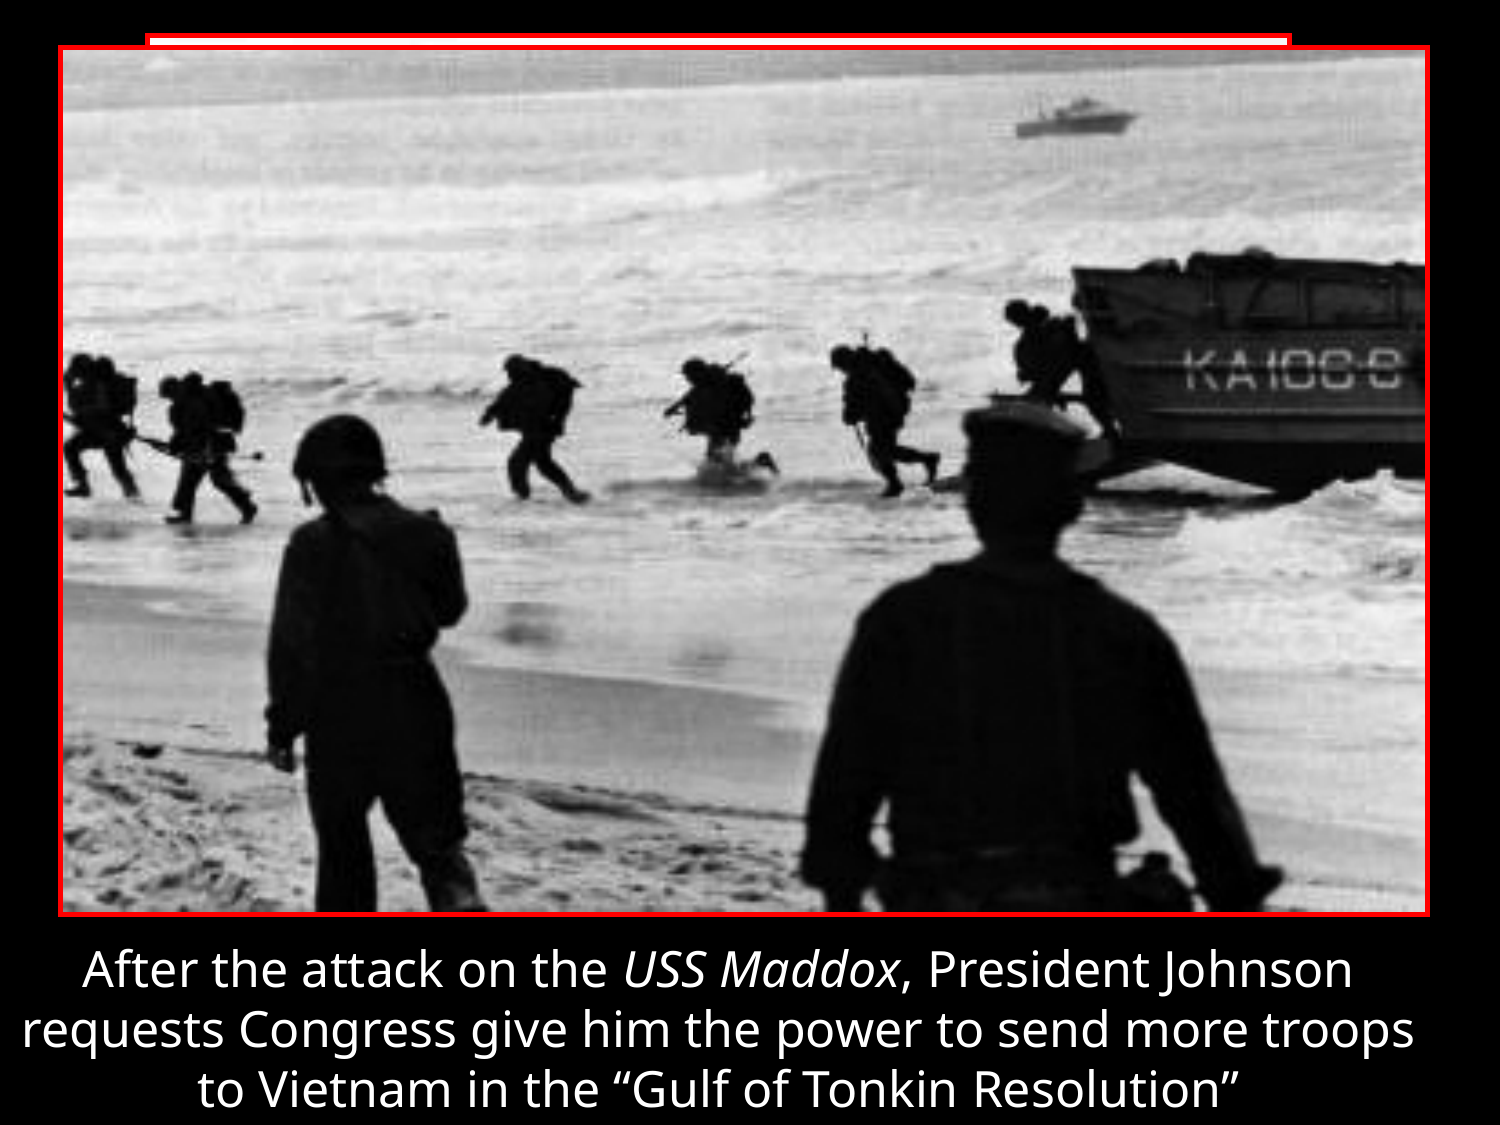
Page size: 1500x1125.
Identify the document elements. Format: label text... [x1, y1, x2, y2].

picture [62, 37, 1426, 913]
text_box After the attack on the USS Maddox, President Johnson requests Congress give him the power to send more troops to Vietnam in the “Gulf of Tonkin Resolution” [0, 930, 1438, 1125]
